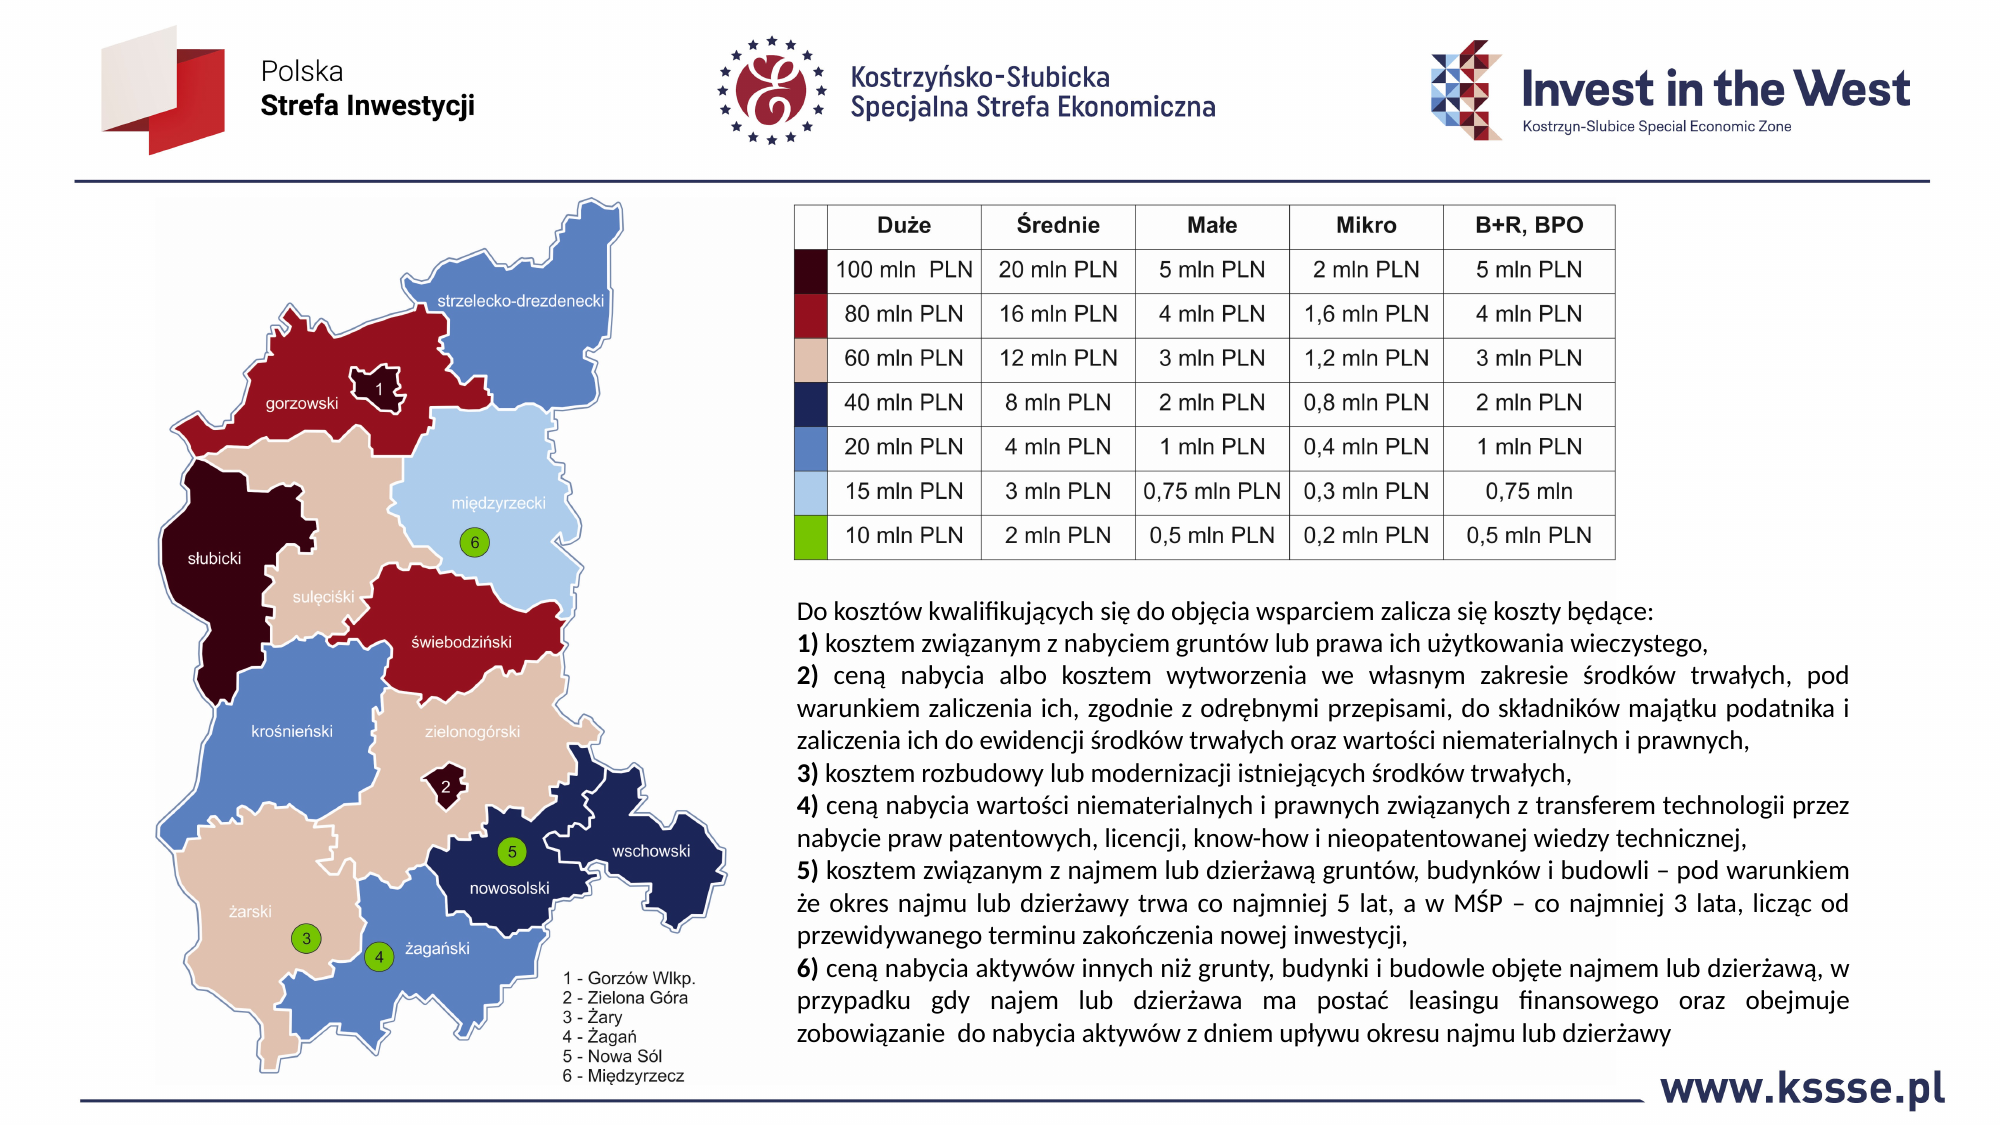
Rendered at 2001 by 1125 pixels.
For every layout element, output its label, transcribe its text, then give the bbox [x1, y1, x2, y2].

text_box Do kosztów kwalifikujących się do objęcia wsparciem zalicza się koszty będące: 1) kosztem związanym z nabyciem gruntów lub prawa ich użytkowania wieczystego, 2) ceną nabycia albo kosztem wytworzenia we własnym zakresie środków trwałych, pod warunkiem zaliczenia ich, zgodnie z odrębnymi przepisami, do składników majątku podatnika i zaliczenia ich do ewidencji środków trwałych oraz wartości niematerialnych i prawnych, 3) kosztem rozbudowy lub modernizacji istniejących środków trwałych, 4) ceną nabycia wartości niematerialnych i prawnych związanych z transferem technologii przez nabycie praw patentowych, licencji, know-how i nieopatentowanej wiedzy technicznej, 5) kosztem związanym z najmem lub dzierżawą gruntów, budynków i budowli – pod warunkiem że okres najmu lub dzierżawy trwa co najmniej 5 lat, a w MŚP – co najmniej 3 lata, licząc od przewidywanego terminu zakończenia nowej inwestycji, 6) ceną nabycia aktywów innych niż grunty, budynki i budowle objęte najmem lub dzierżawą, w przypadku gdy najem lub dzierżawa ma postać leasingu finansowego oraz obejmuje zobowiązanie do nabycia aktywów z dniem upływu okresu najmu lub dzierżawy [1616, 585, 1865, 1055]
picture [0, 0, 2001, 1125]
